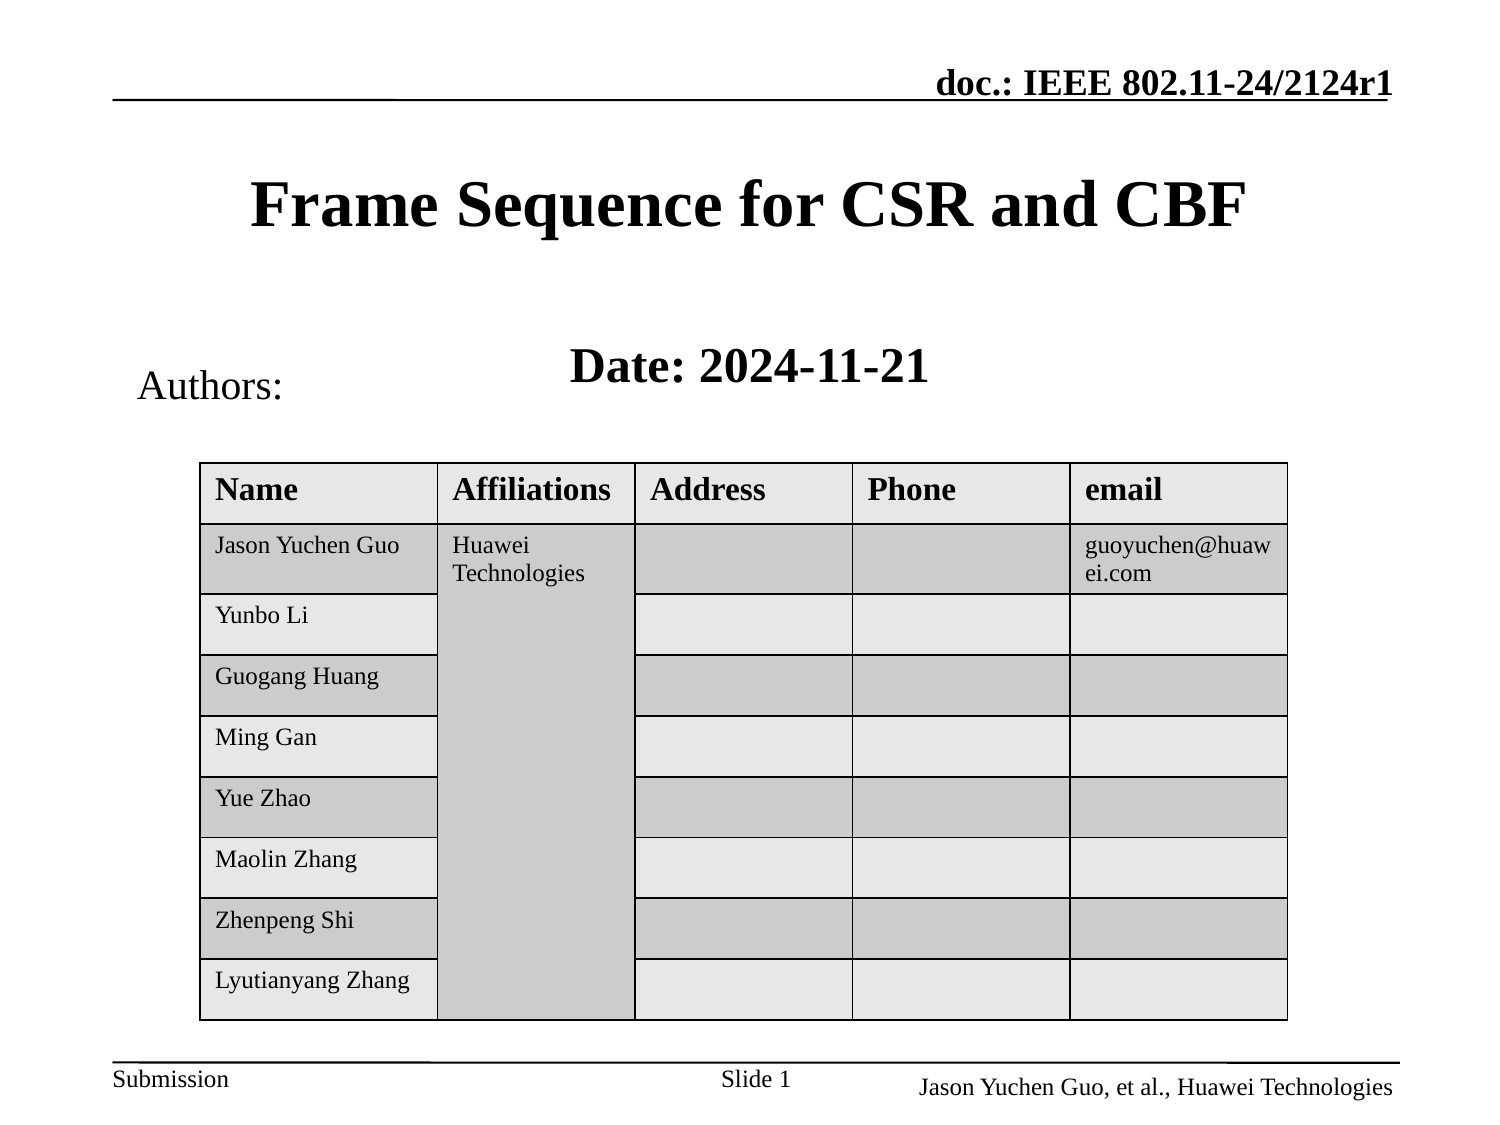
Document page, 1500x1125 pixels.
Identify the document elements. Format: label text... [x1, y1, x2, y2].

table_cell [636, 656, 852, 715]
table_cell [1071, 778, 1287, 837]
table_cell [853, 778, 1069, 837]
table_cell [1071, 717, 1287, 776]
table_cell [636, 717, 852, 776]
table_cell Yue Zhao [201, 778, 437, 837]
table_cell [853, 656, 1069, 715]
table_header Affiliations [438, 464, 634, 523]
table_cell Maolin Zhang [201, 838, 437, 897]
list Date: 2024-11-21 [112, 324, 1388, 1000]
table_cell [1071, 656, 1287, 715]
table_header Address [636, 464, 852, 523]
table_header Phone [853, 464, 1069, 523]
slide_number Slide 1 [712, 1061, 800, 1123]
table_cell [1071, 899, 1287, 958]
table_cell [853, 525, 1069, 593]
text_box Authors: [121, 349, 360, 413]
table_cell [853, 595, 1069, 654]
table_cell [1071, 960, 1287, 1019]
table_cell [636, 778, 852, 837]
table_cell [636, 595, 852, 654]
table_cell [636, 960, 852, 1019]
table_cell [1071, 595, 1287, 654]
table_cell Huawei Technologies [438, 525, 634, 1019]
table_cell Jason Yuchen Guo [201, 525, 437, 593]
table_cell Ming Gan [201, 717, 437, 776]
table_cell [853, 838, 1069, 897]
table_header email [1071, 464, 1287, 523]
table_cell Lyutianyang Zhang [201, 960, 437, 1019]
title Frame Sequence for CSR and CBF [112, 112, 1388, 288]
table_cell [853, 960, 1069, 1019]
table_cell Zhenpeng Shi [201, 899, 437, 958]
table_header Name [201, 464, 437, 523]
table_cell [636, 525, 852, 593]
table_cell [636, 899, 852, 958]
table_cell [636, 838, 852, 897]
table_cell [853, 899, 1069, 958]
table_cell [853, 717, 1069, 776]
table_cell [1071, 838, 1287, 897]
table_cell Yunbo Li [201, 595, 437, 654]
table_cell Guogang Huang [201, 656, 437, 715]
table_cell guoyuchen@huawei.com [1071, 525, 1287, 593]
